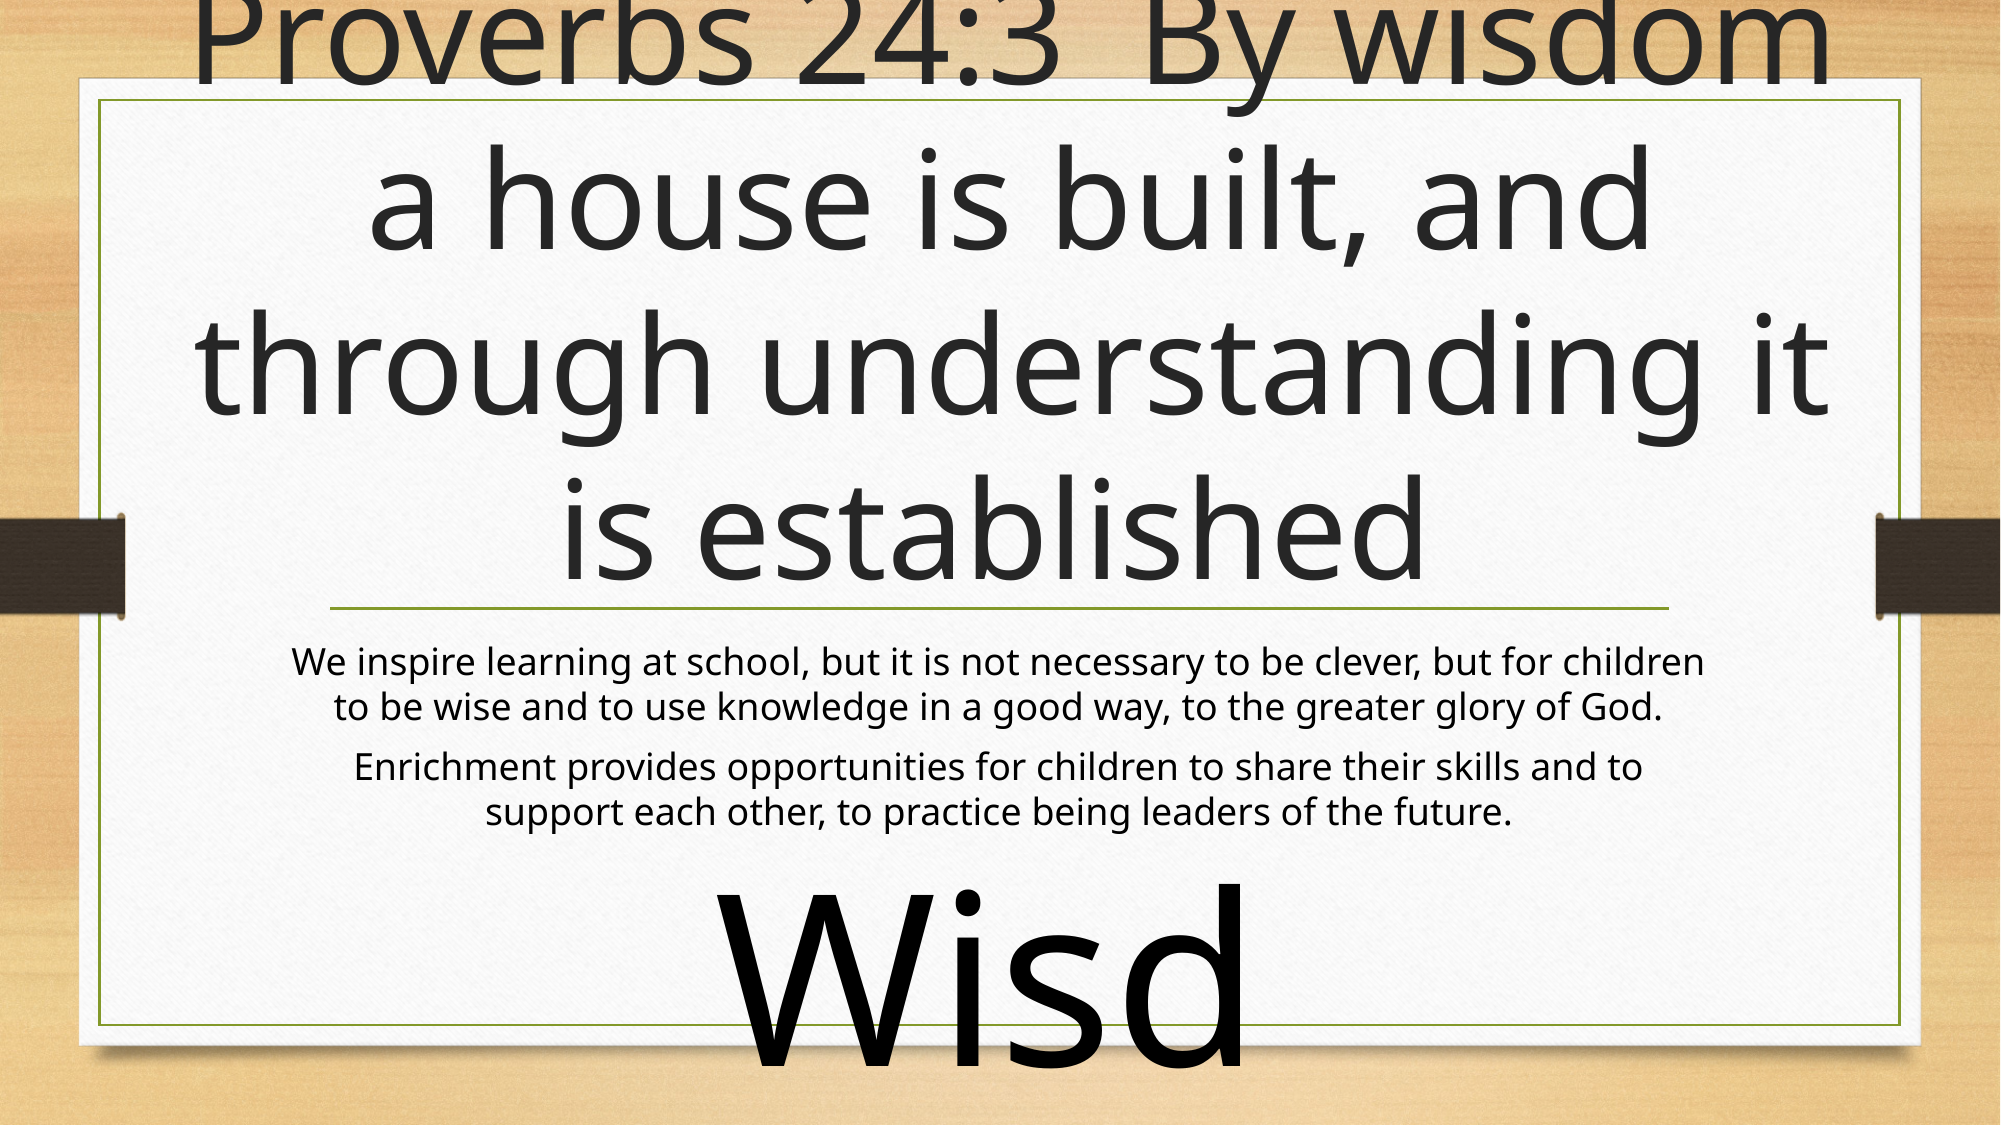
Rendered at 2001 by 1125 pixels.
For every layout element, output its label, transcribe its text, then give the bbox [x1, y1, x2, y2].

text_box Wisdom [699, 819, 1405, 1125]
picture [0, 0, 2001, 1125]
title Proverbs 24:3 By wisdom a house is built, and through understanding it is established [130, 315, 1896, 615]
list We inspire learning at school, but it is not necessary to be clever, but for children to be wise and to use knowledge in a good way, to the greater glory of God. Enrichment provides opportunities for children to share their skills and to support each other, to practice being leaders of the future. [266, 630, 1732, 846]
